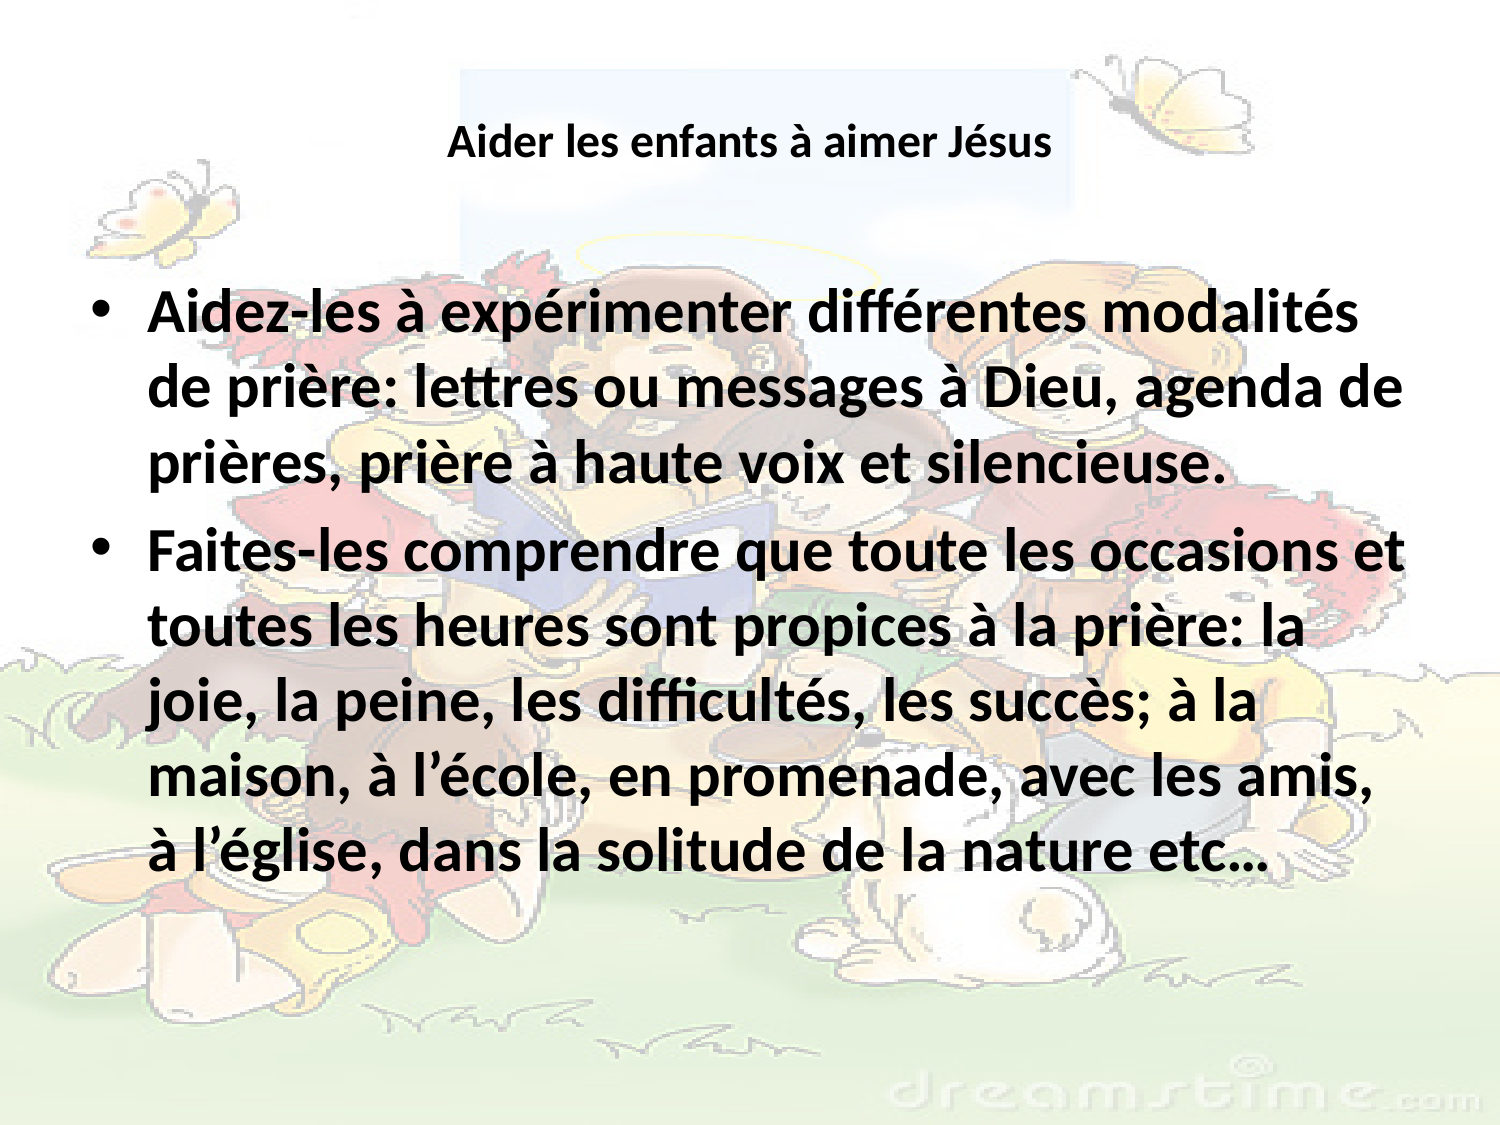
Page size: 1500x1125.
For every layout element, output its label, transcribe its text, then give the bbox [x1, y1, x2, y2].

list Aidez-les à expérimenter différentes modalités de prière: lettres ou messages à Dieu, agenda de prières, prière à haute voix et silencieuse. Faites-les comprendre que toute les occasions et toutes les heures sont propices à la prière: la joie, la peine, les difficultés, les succès; à la maison, à l’école, en promenade, avec les amis, à l’église, dans la solitude de la nature etc… [75, 262, 1425, 1005]
title Aider les enfants à aimer Jésus [75, 45, 1425, 233]
